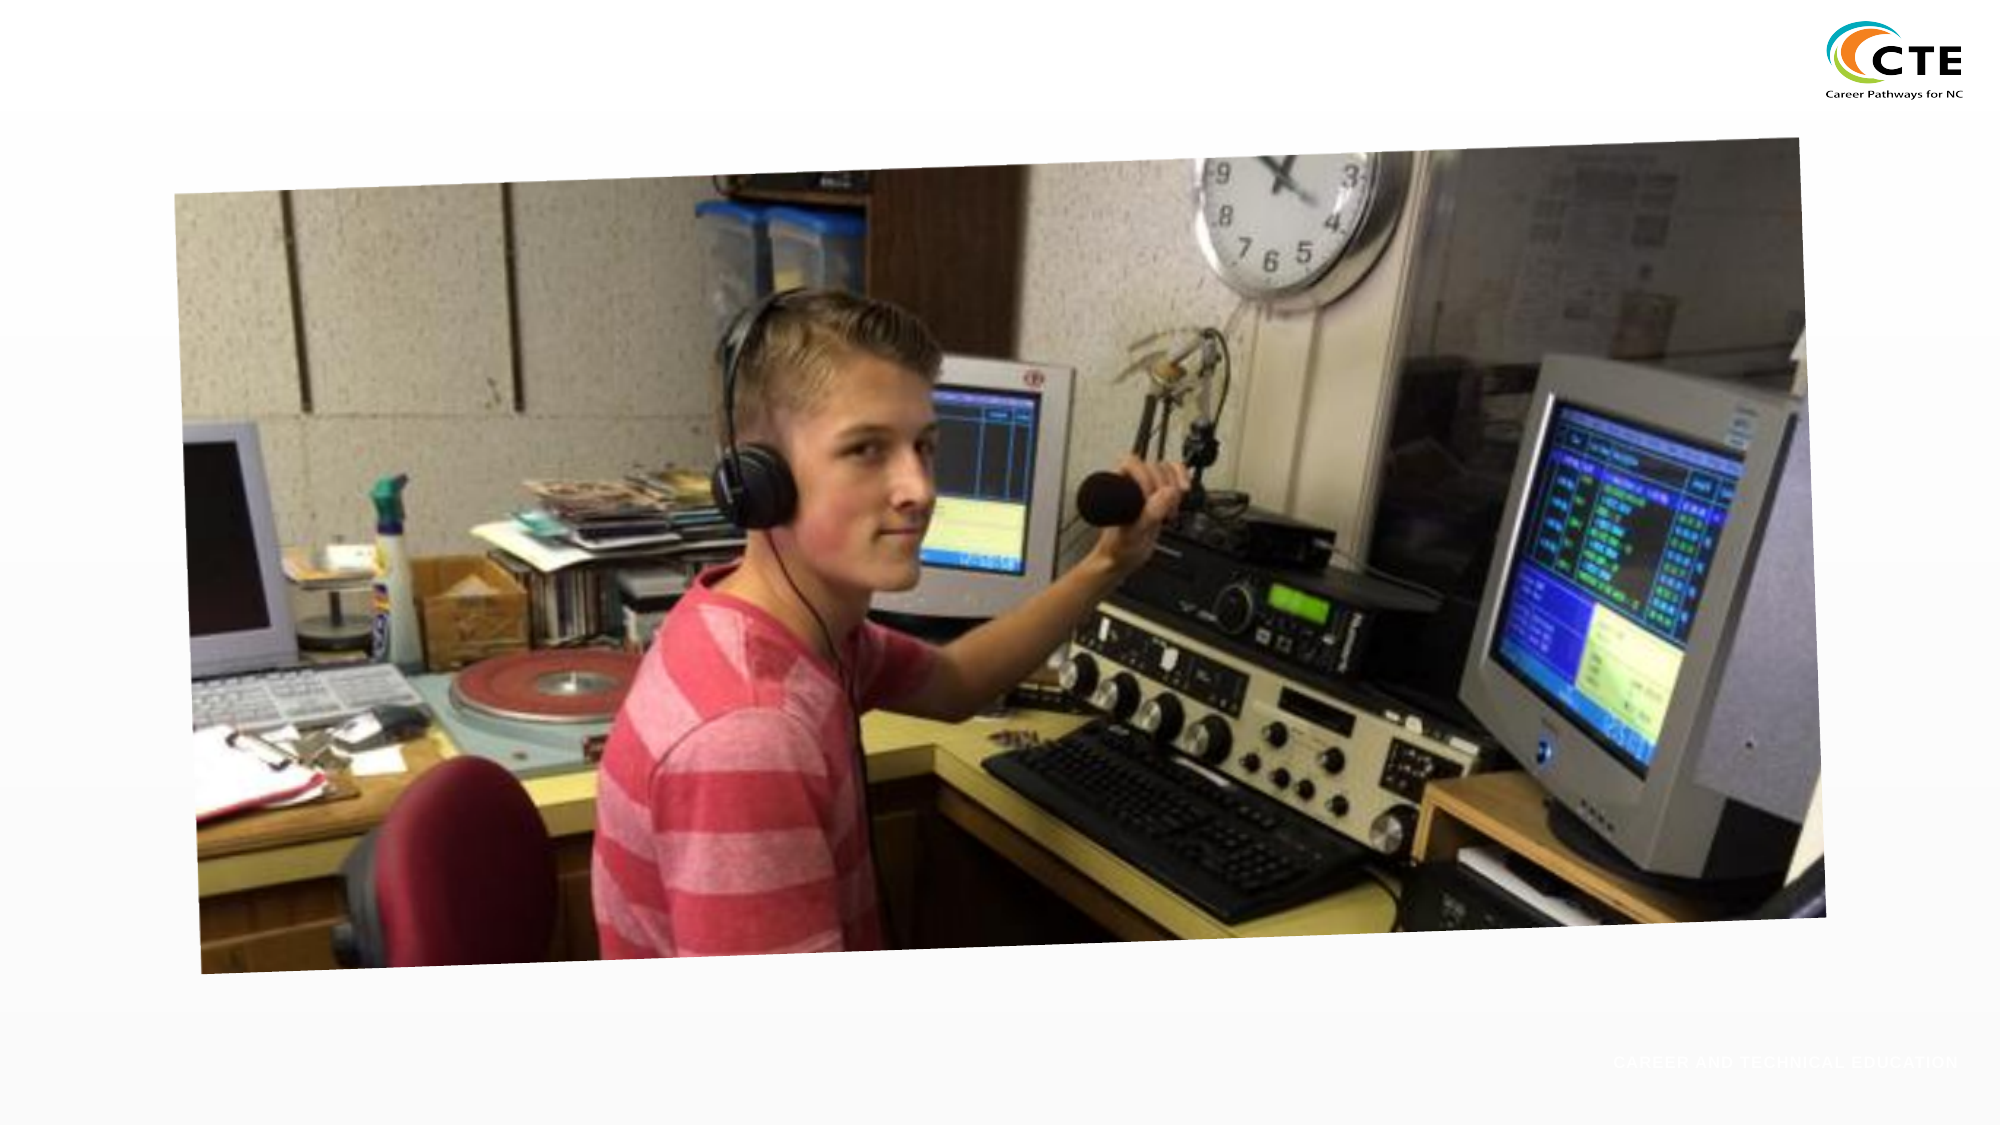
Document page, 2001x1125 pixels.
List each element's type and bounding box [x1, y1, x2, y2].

picture [175, 138, 1826, 975]
picture [1826, 21, 1963, 100]
